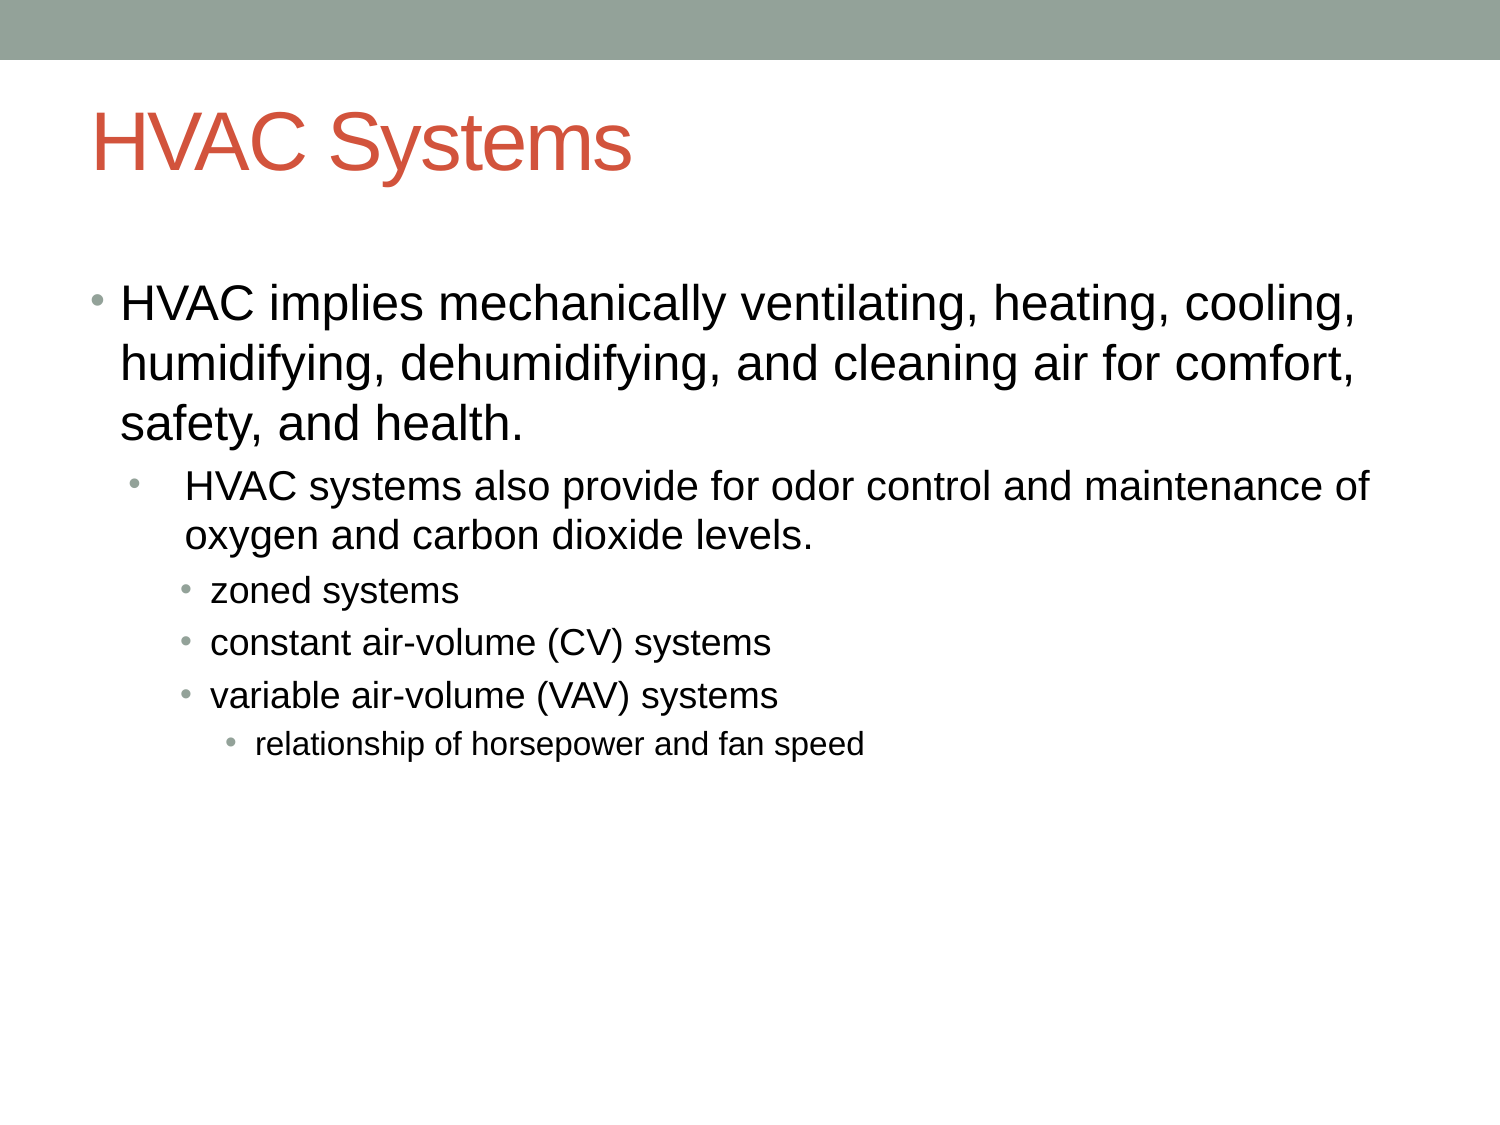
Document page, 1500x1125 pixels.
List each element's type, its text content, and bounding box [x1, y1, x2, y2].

list HVAC implies mechanically ventilating, heating, cooling, humidifying, dehumidifying, and cleaning air for comfort, safety, and health. HVAC systems also provide for odor control and maintenance of oxygen and carbon dioxide levels. zoned systems constant air-volume (CV) systems variable air-volume (VAV) systems relationship of horsepower and fan speed [75, 262, 1500, 1125]
title HVAC Systems [75, 62, 1325, 213]
